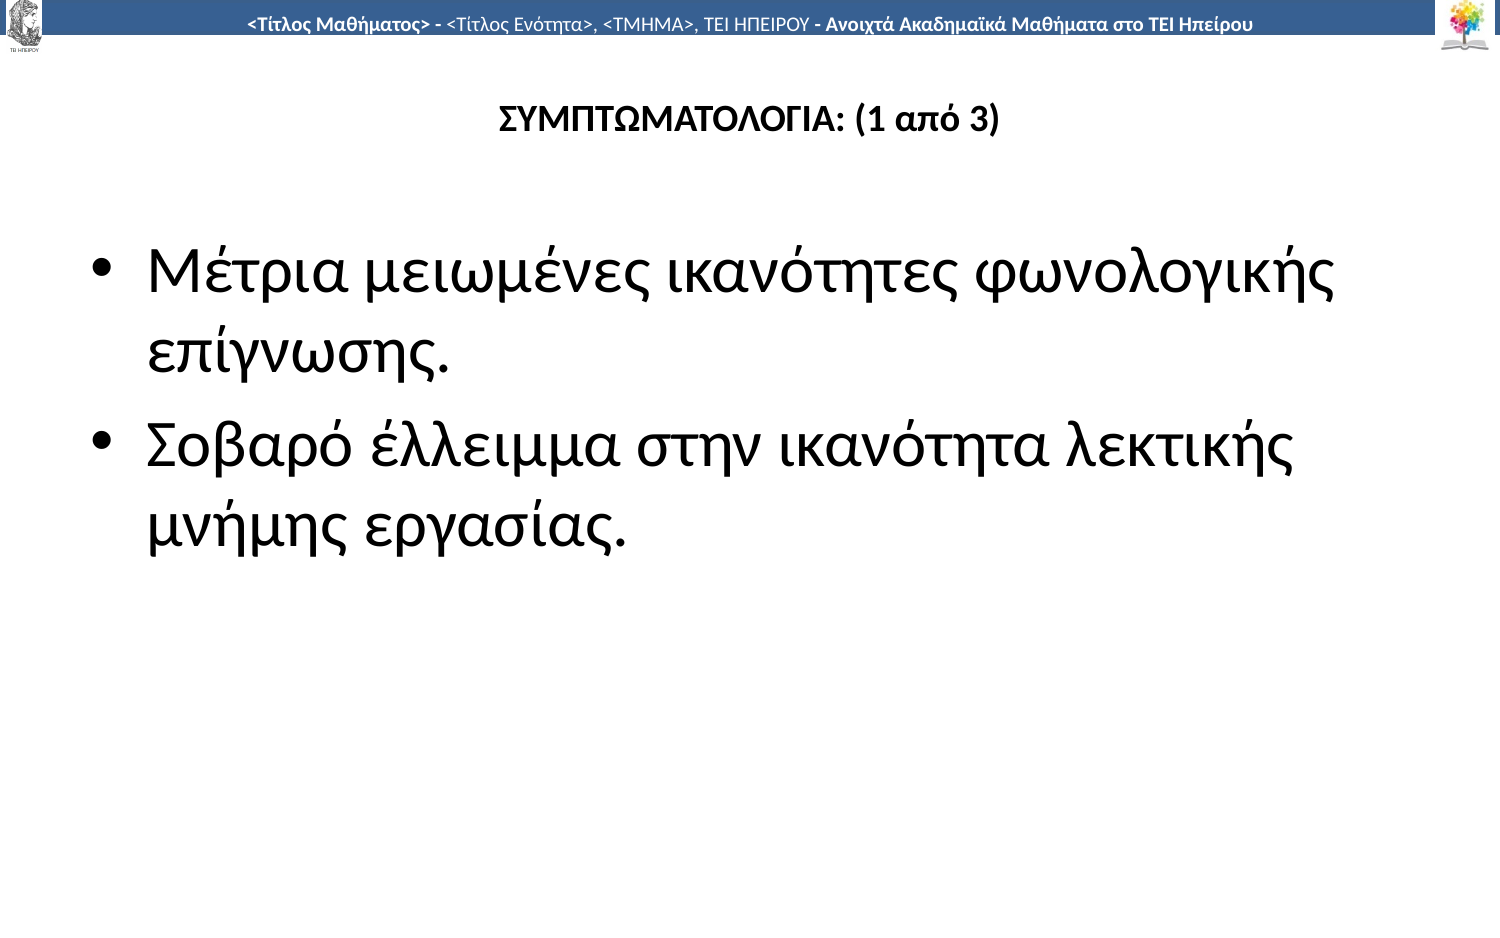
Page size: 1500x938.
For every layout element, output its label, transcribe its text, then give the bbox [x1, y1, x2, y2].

picture [6, 0, 42, 54]
title ΣΥΜΠΤΩΜΑΤΟΛΟΓΙΑ: (1 από 3) [75, 37, 1425, 194]
list Μέτρια μειωμένες ικανότητες φωνολογικής επίγνωσης. Σοβαρό έλλειμμα στην ικανότητα λεκτικής μνήμης εργασίας. [75, 218, 1425, 838]
picture [1435, 0, 1495, 52]
